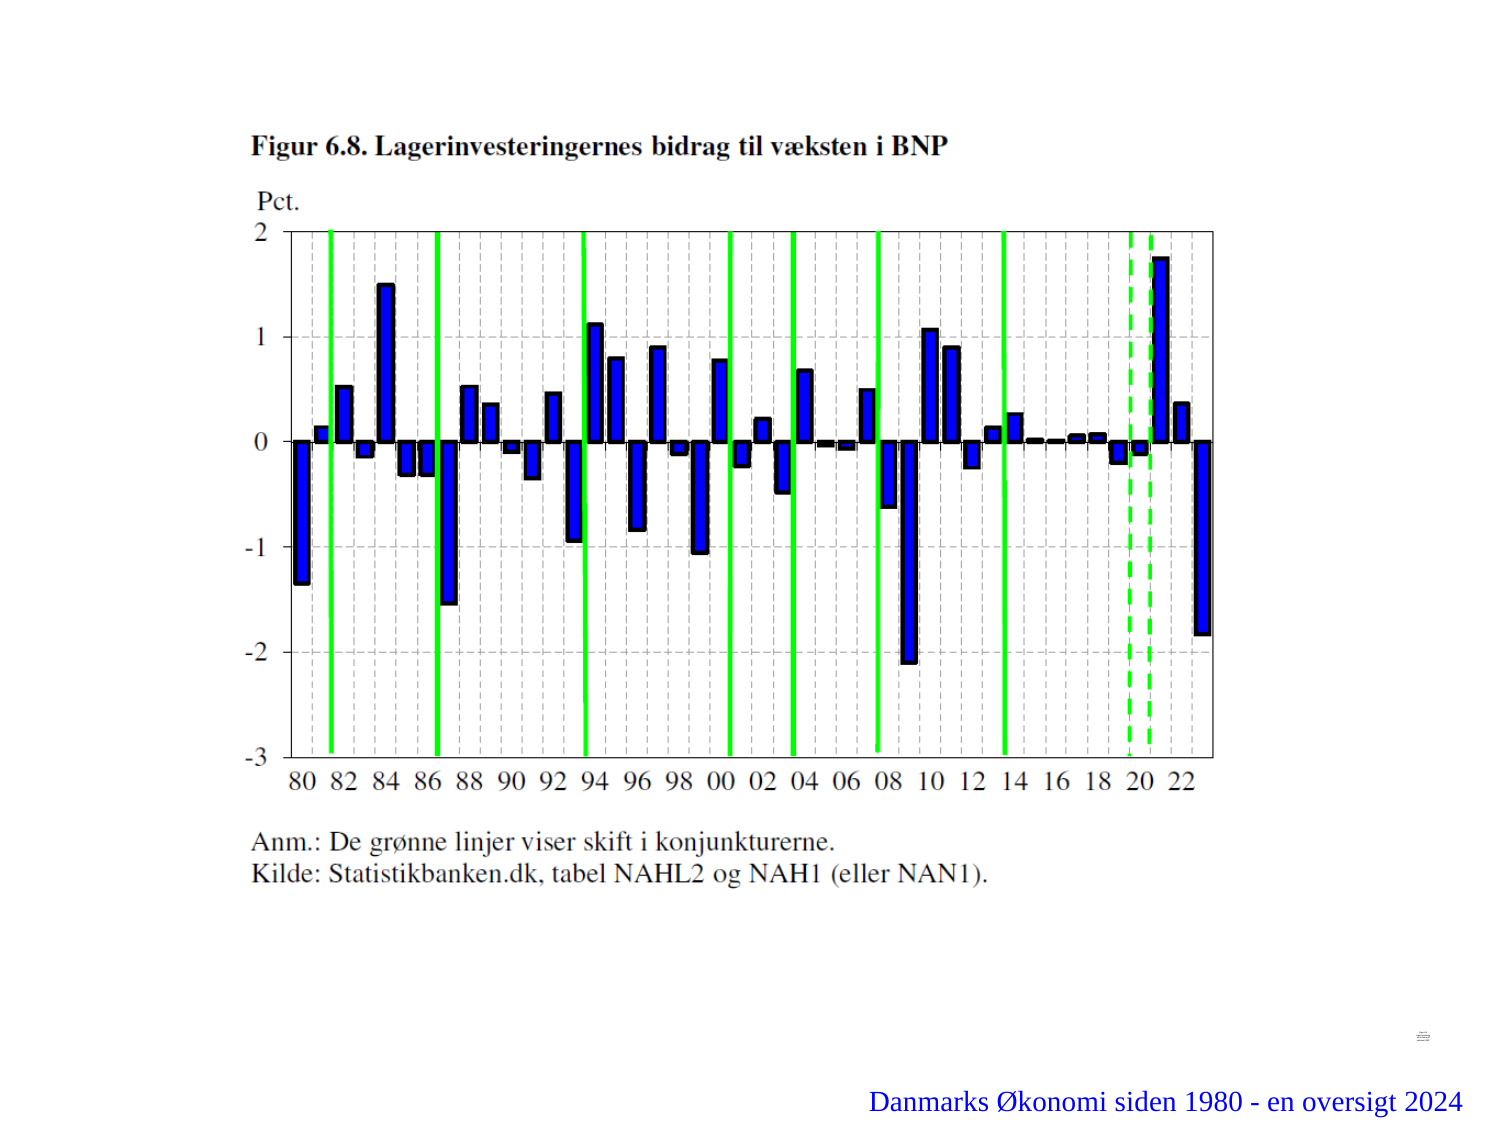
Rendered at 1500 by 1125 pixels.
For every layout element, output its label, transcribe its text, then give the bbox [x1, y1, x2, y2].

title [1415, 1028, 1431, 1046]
footer Danmarks Økonomi siden 1980 - en oversigt 2024 [832, 1057, 1500, 1125]
picture [235, 117, 1241, 900]
